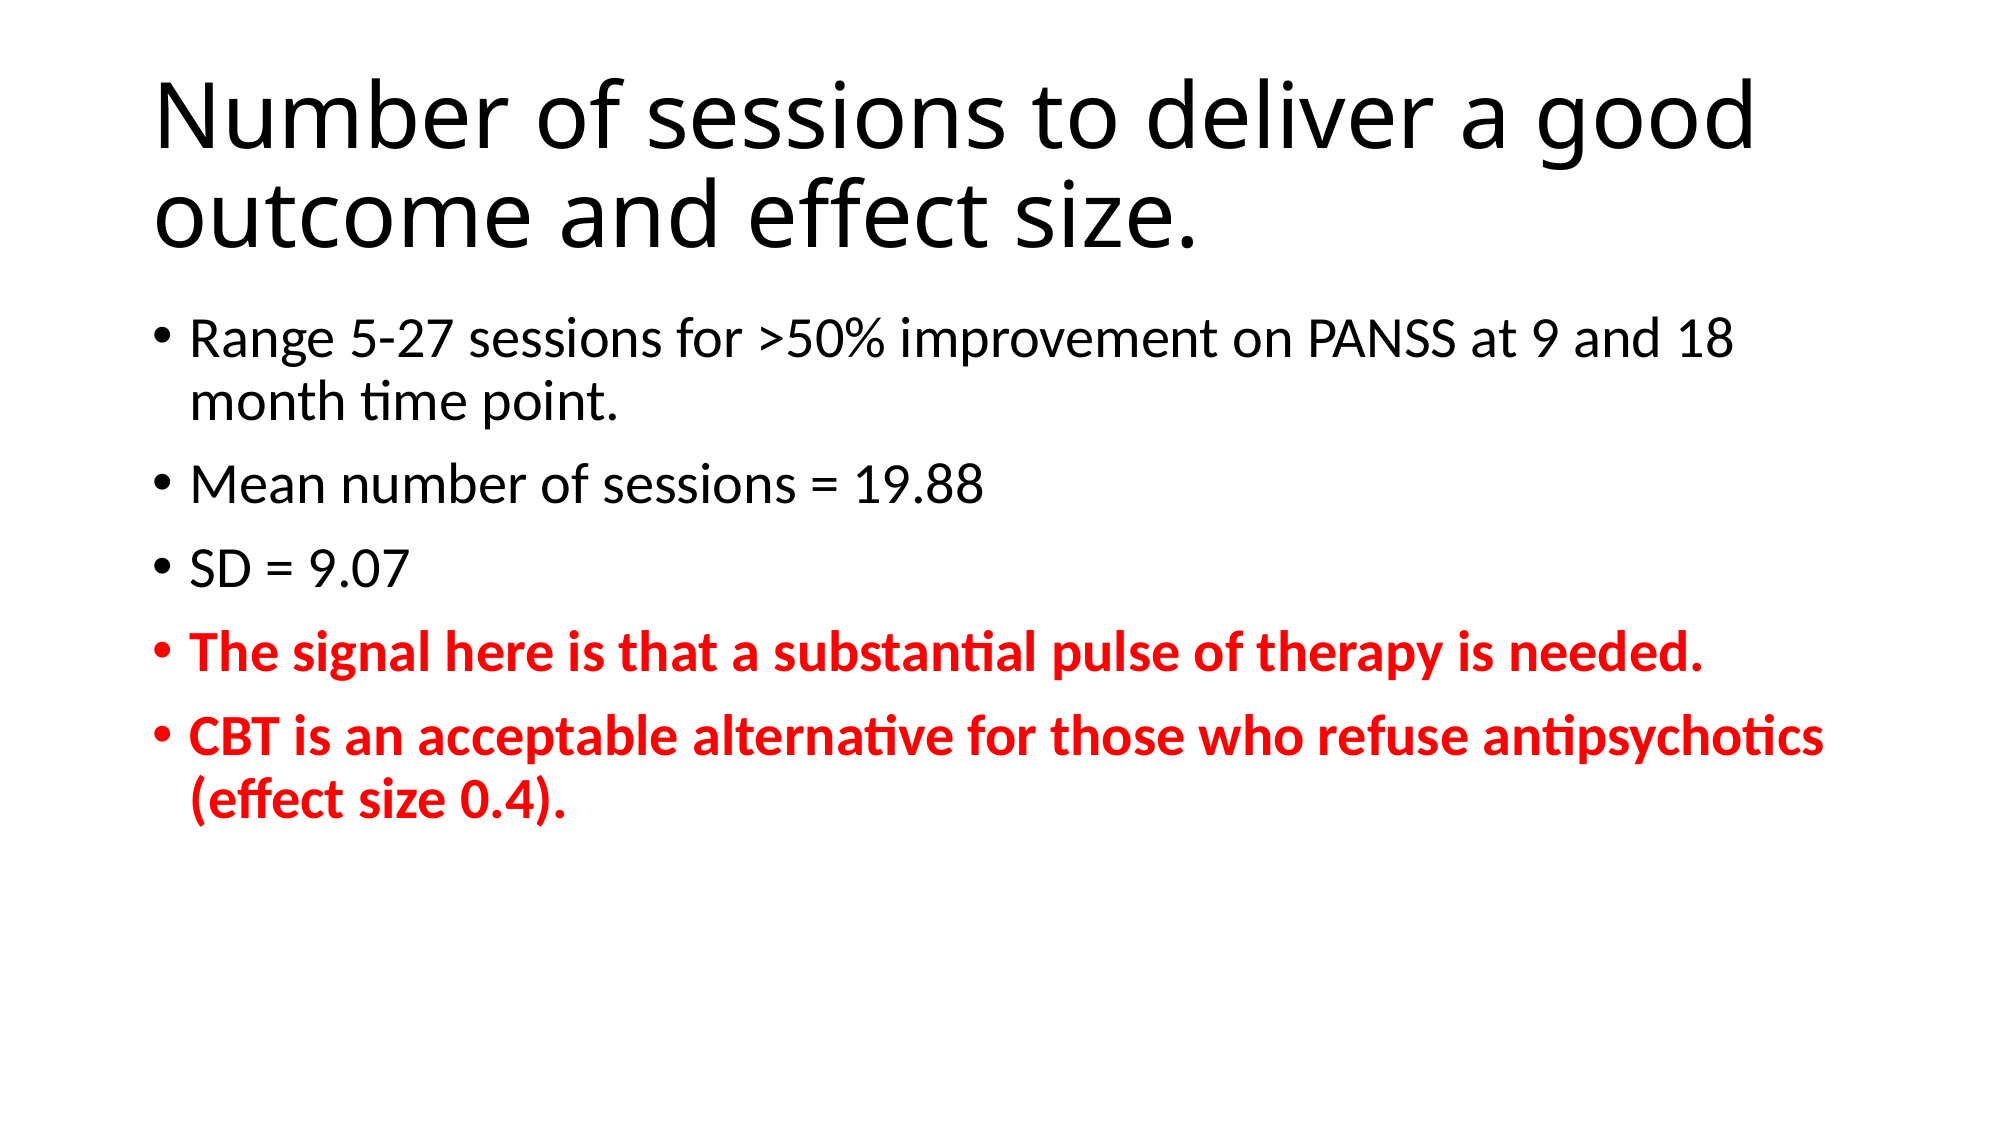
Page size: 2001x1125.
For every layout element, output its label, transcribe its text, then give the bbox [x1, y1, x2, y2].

title Number of sessions to deliver a good outcome and effect size. [137, 59, 1863, 278]
list Range 5-27 sessions for >50% improvement on PANSS at 9 and 18 month time point. Mean number of sessions = 19.88 SD = 9.07 The signal here is that a substantial pulse of therapy is needed. CBT is an acceptable alternative for those who refuse antipsychotics (effect size 0.4). [137, 299, 1863, 1014]
